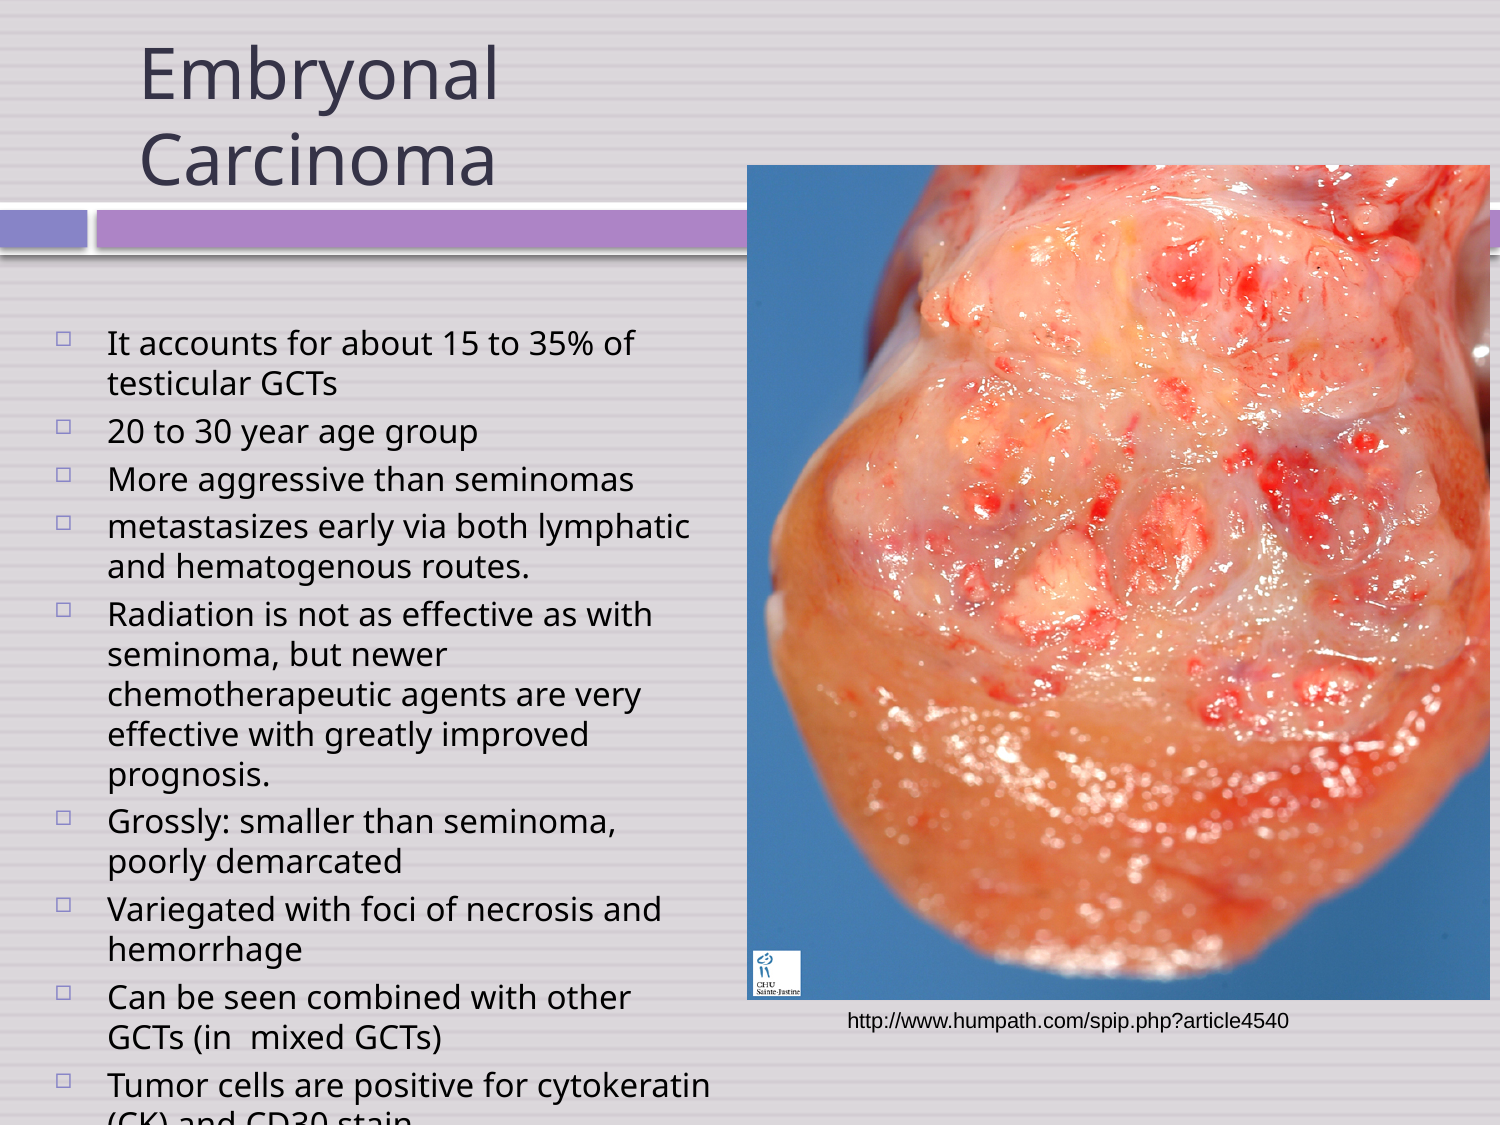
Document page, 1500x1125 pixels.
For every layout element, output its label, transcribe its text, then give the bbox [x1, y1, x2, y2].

title Embryonal Carcinoma [123, 20, 715, 208]
picture [746, 164, 1490, 1000]
text_box http://www.humpath.com/spip.php?article4540 [832, 999, 1500, 1041]
list It accounts for about 15 to 35% of testicular GCTs 20 to 30 year age group More aggressive than seminomas metastasizes early via both lymphatic and hematogenous routes. Radiation is not as effective as with seminoma, but newer chemotherapeutic agents are very effective with greatly improved prognosis. Grossly: smaller than seminoma, poorly demarcated Variegated with foci of necrosis and hemorrhage Can be seen combined with other GCTs (in mixed GCTs) Tumor cells are positive for cytokeratin (CK) and CD30 stain [39, 267, 731, 1125]
